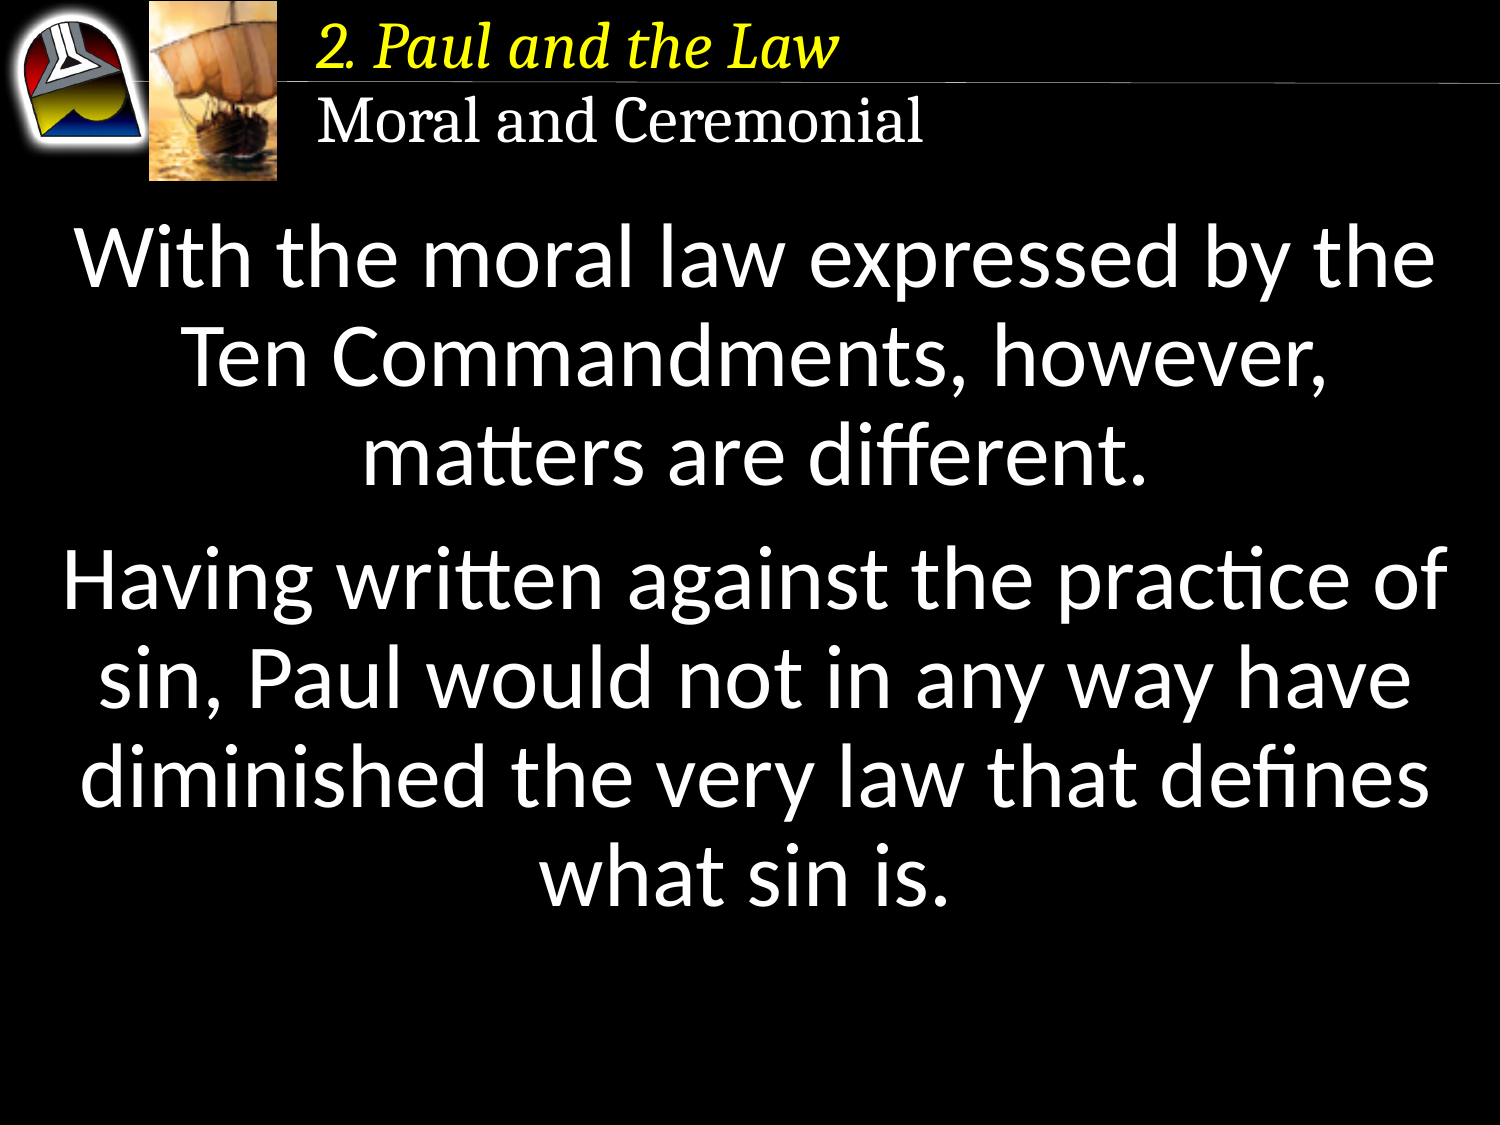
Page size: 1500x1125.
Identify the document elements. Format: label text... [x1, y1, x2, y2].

text_box With the moral law expressed by the Ten Commandments, however, matters are different. Having written against the practice of sin, Paul would not in any way have diminished the very law that defines what sin is. [42, 208, 1471, 934]
text_box 2. Paul and the Law Moral and Ceremonial [301, 6, 940, 166]
picture [0, 0, 277, 181]
